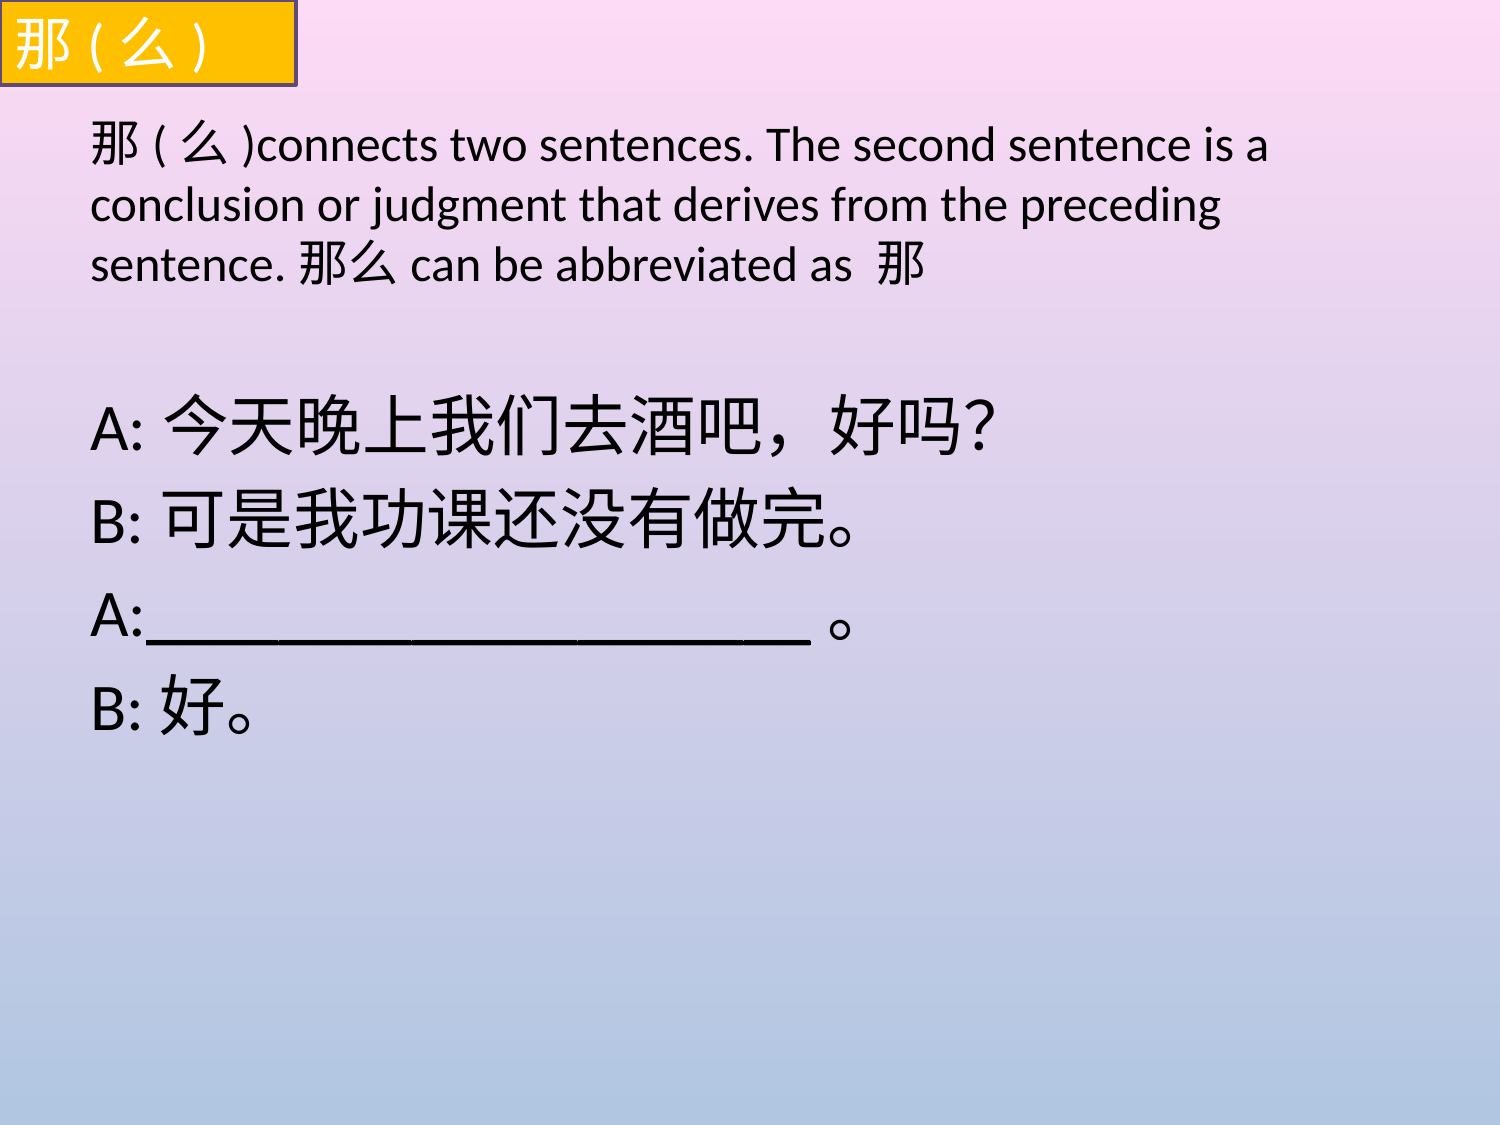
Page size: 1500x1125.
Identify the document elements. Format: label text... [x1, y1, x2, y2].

list A:今天晚上我们去酒吧，好吗？ B:可是我功课还没有做完。 A:____________________。 B:好。 [75, 376, 1425, 1005]
title 那(么)connects two sentences. The second sentence is a conclusion or judgment that derives from the preceding sentence.那么can be abbreviated as 那 [75, 137, 1425, 325]
text_box 那(么) [0, 0, 298, 87]
